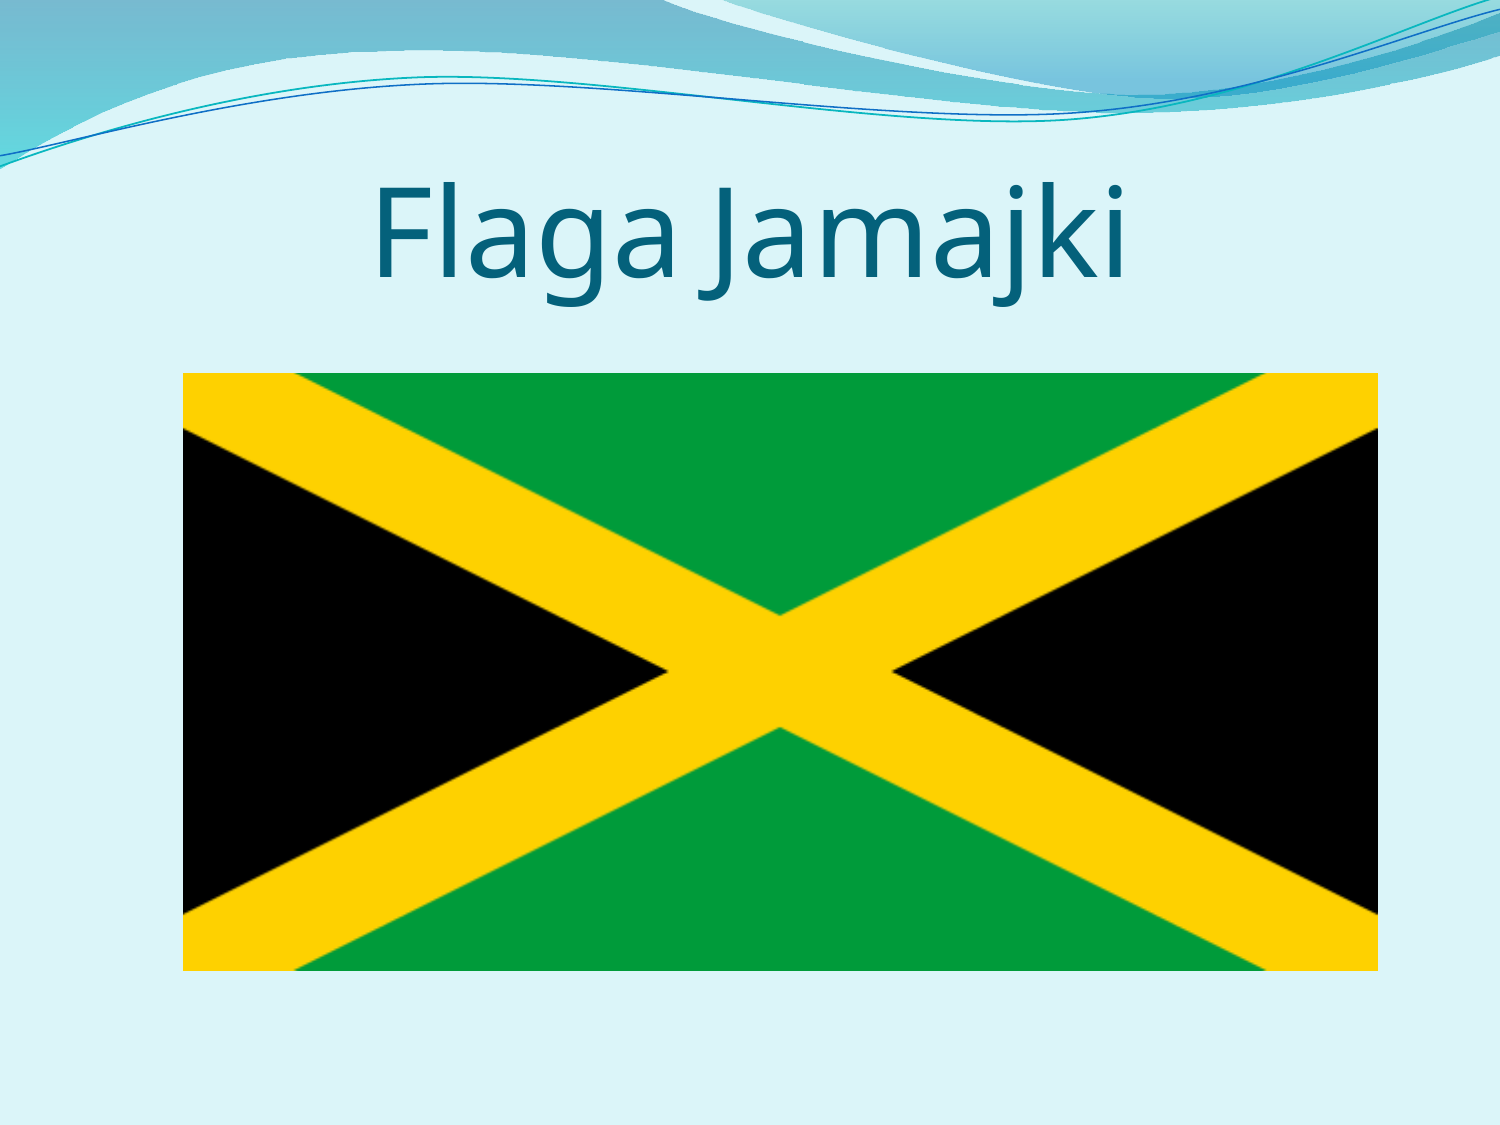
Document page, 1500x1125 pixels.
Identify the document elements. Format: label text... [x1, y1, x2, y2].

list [182, 373, 1378, 972]
title Flaga Jamajki [75, 115, 1425, 303]
